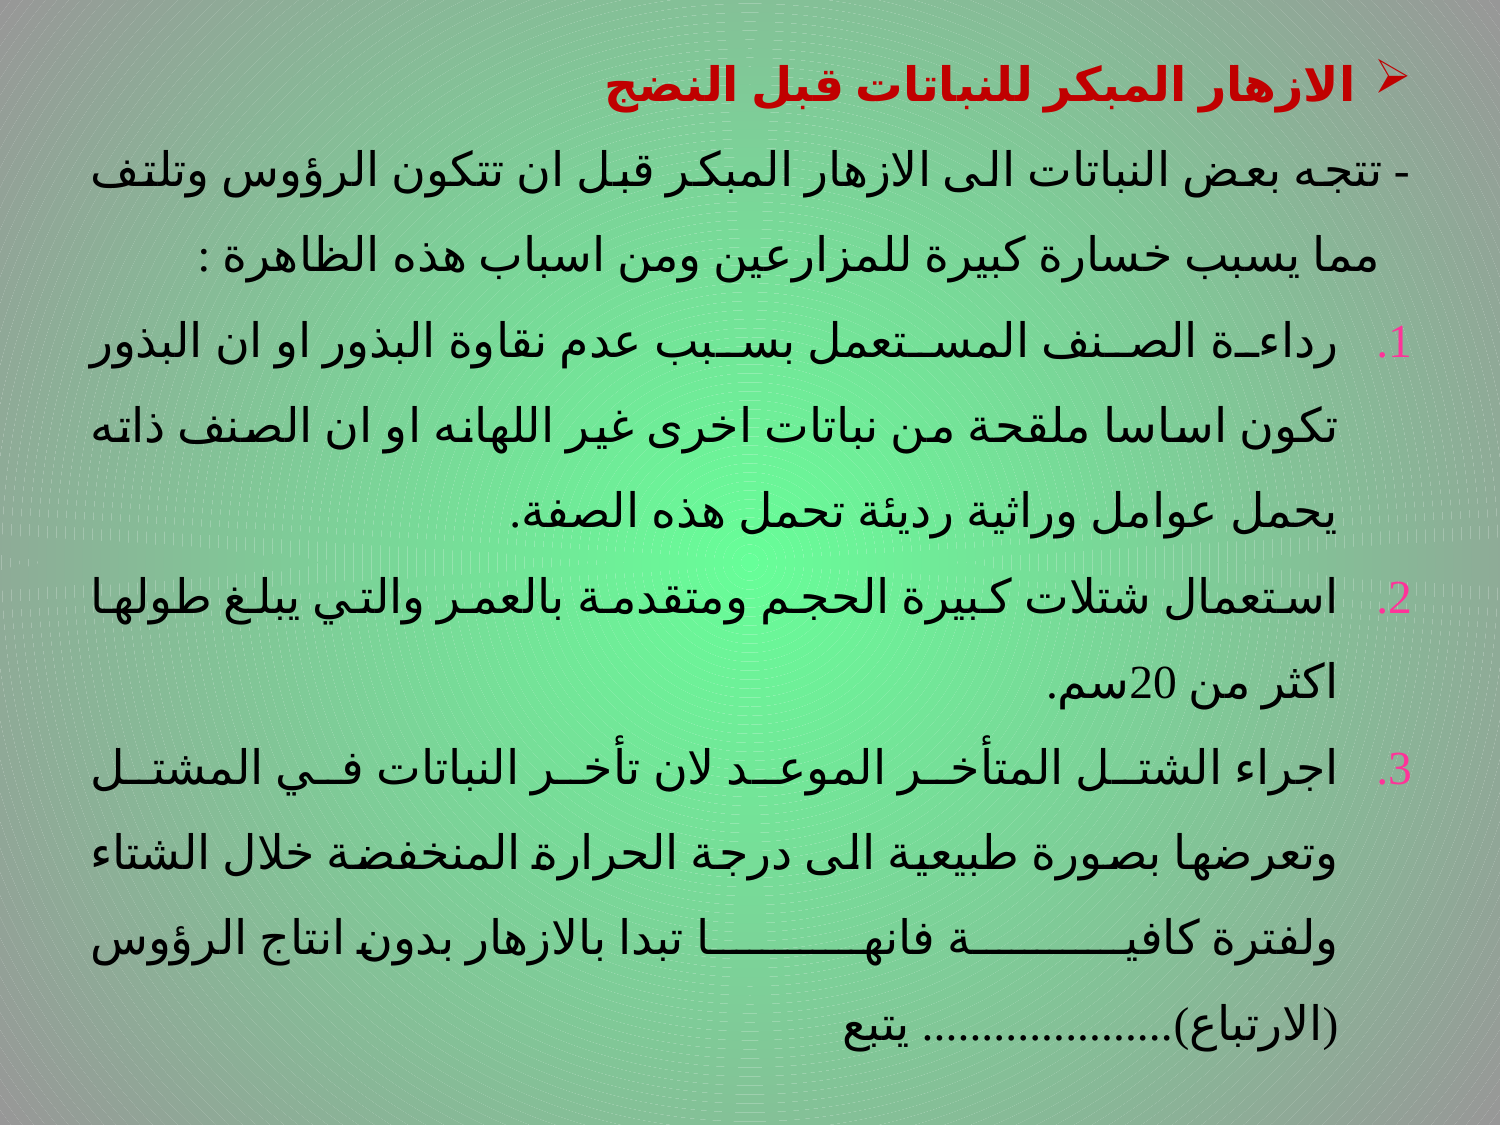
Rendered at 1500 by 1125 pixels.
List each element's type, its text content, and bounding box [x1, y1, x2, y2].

list الازهار المبكر للنباتات قبل النضج - تتجه بعض النباتات الى الازهار المبكر قبل ان تتكون الرؤوس وتلتف مما يسبب خسارة كبيرة للمزارعين ومن اسباب هذه الظاهرة : رداءة الصنف المستعمل بسبب عدم نقاوة البذور او ان البذور تكون اساسا ملقحة من نباتات اخرى غير اللهانه او ان الصنف ذاته يحمل عوامل وراثية رديئة تحمل هذه الصفة. استعمال شتلات كبيرة الحجم ومتقدمة بالعمر والتي يبلغ طولها اكثر من 20سم. اجراء الشتل المتأخر الموعد لان تأخر النباتات في المشتل وتعرضها بصورة طبيعية الى درجة الحرارة المنخفضة خلال الشتاء ولفترة كافية فانها تبدا بالازهار بدون انتاج الرؤوس (الارتباع)..................... يتبع [75, 37, 1425, 1075]
